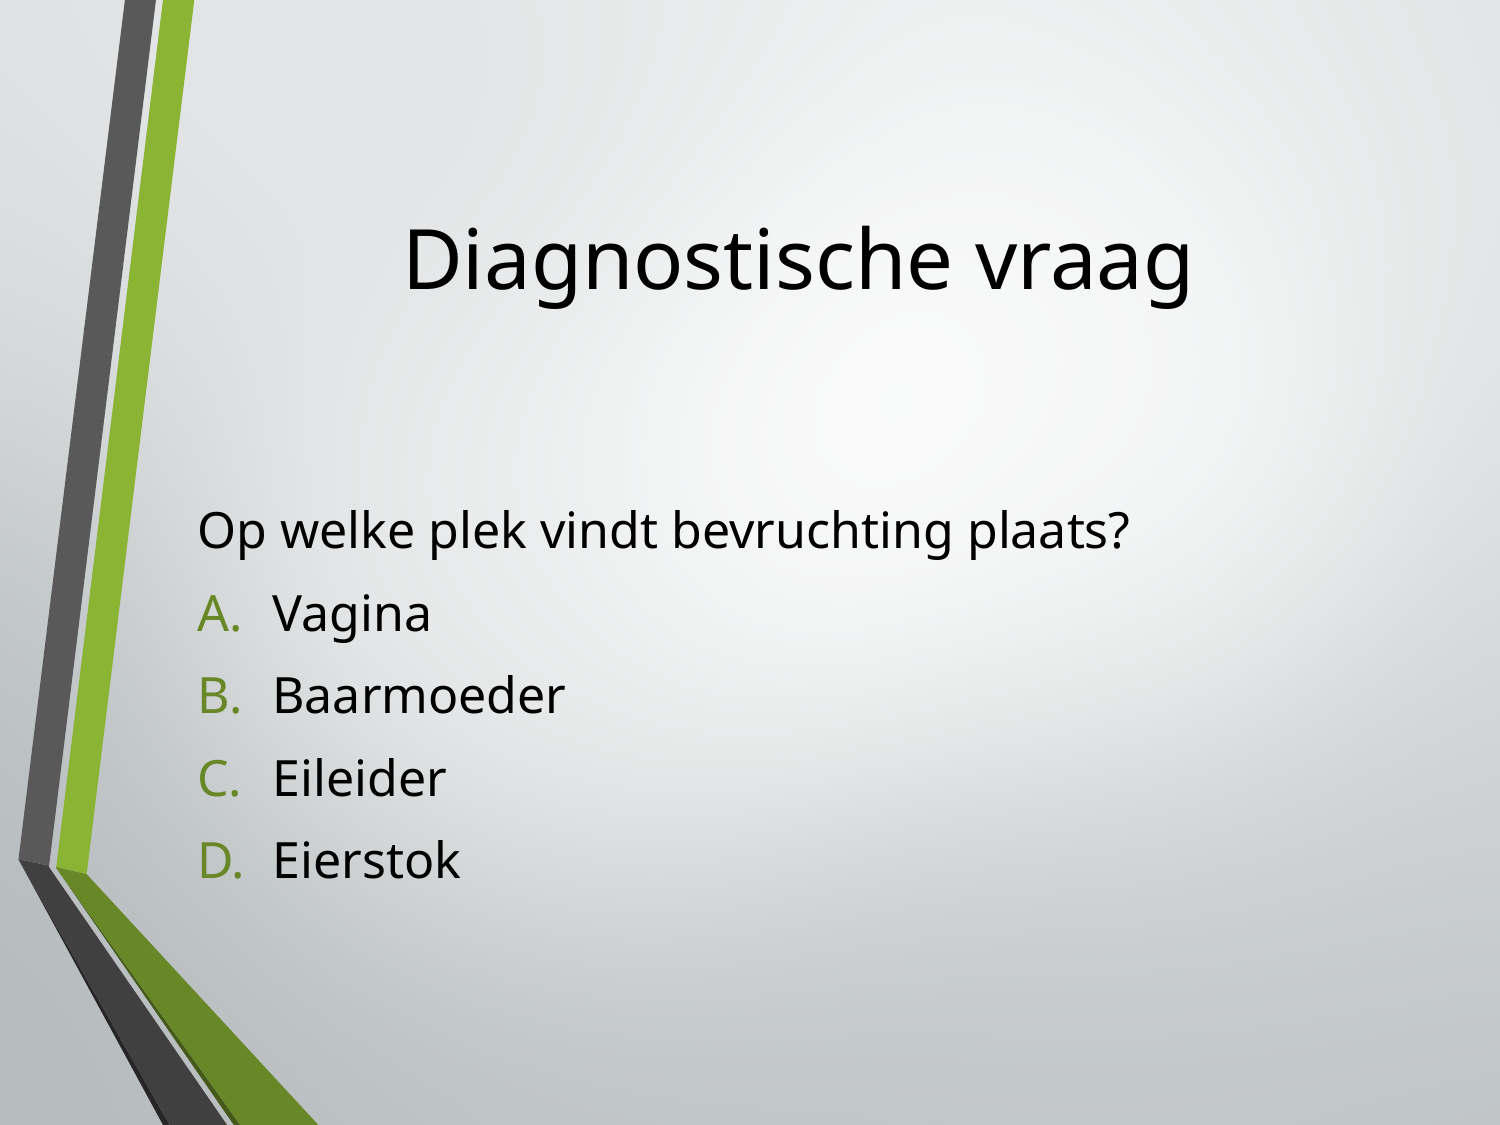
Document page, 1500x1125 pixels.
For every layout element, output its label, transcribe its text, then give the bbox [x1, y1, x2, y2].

list Op welke plek vindt bevruchting plaats? Vagina Baarmoeder Eileider Eierstok [182, 437, 1416, 950]
title Diagnostische vraag [182, 112, 1416, 400]
